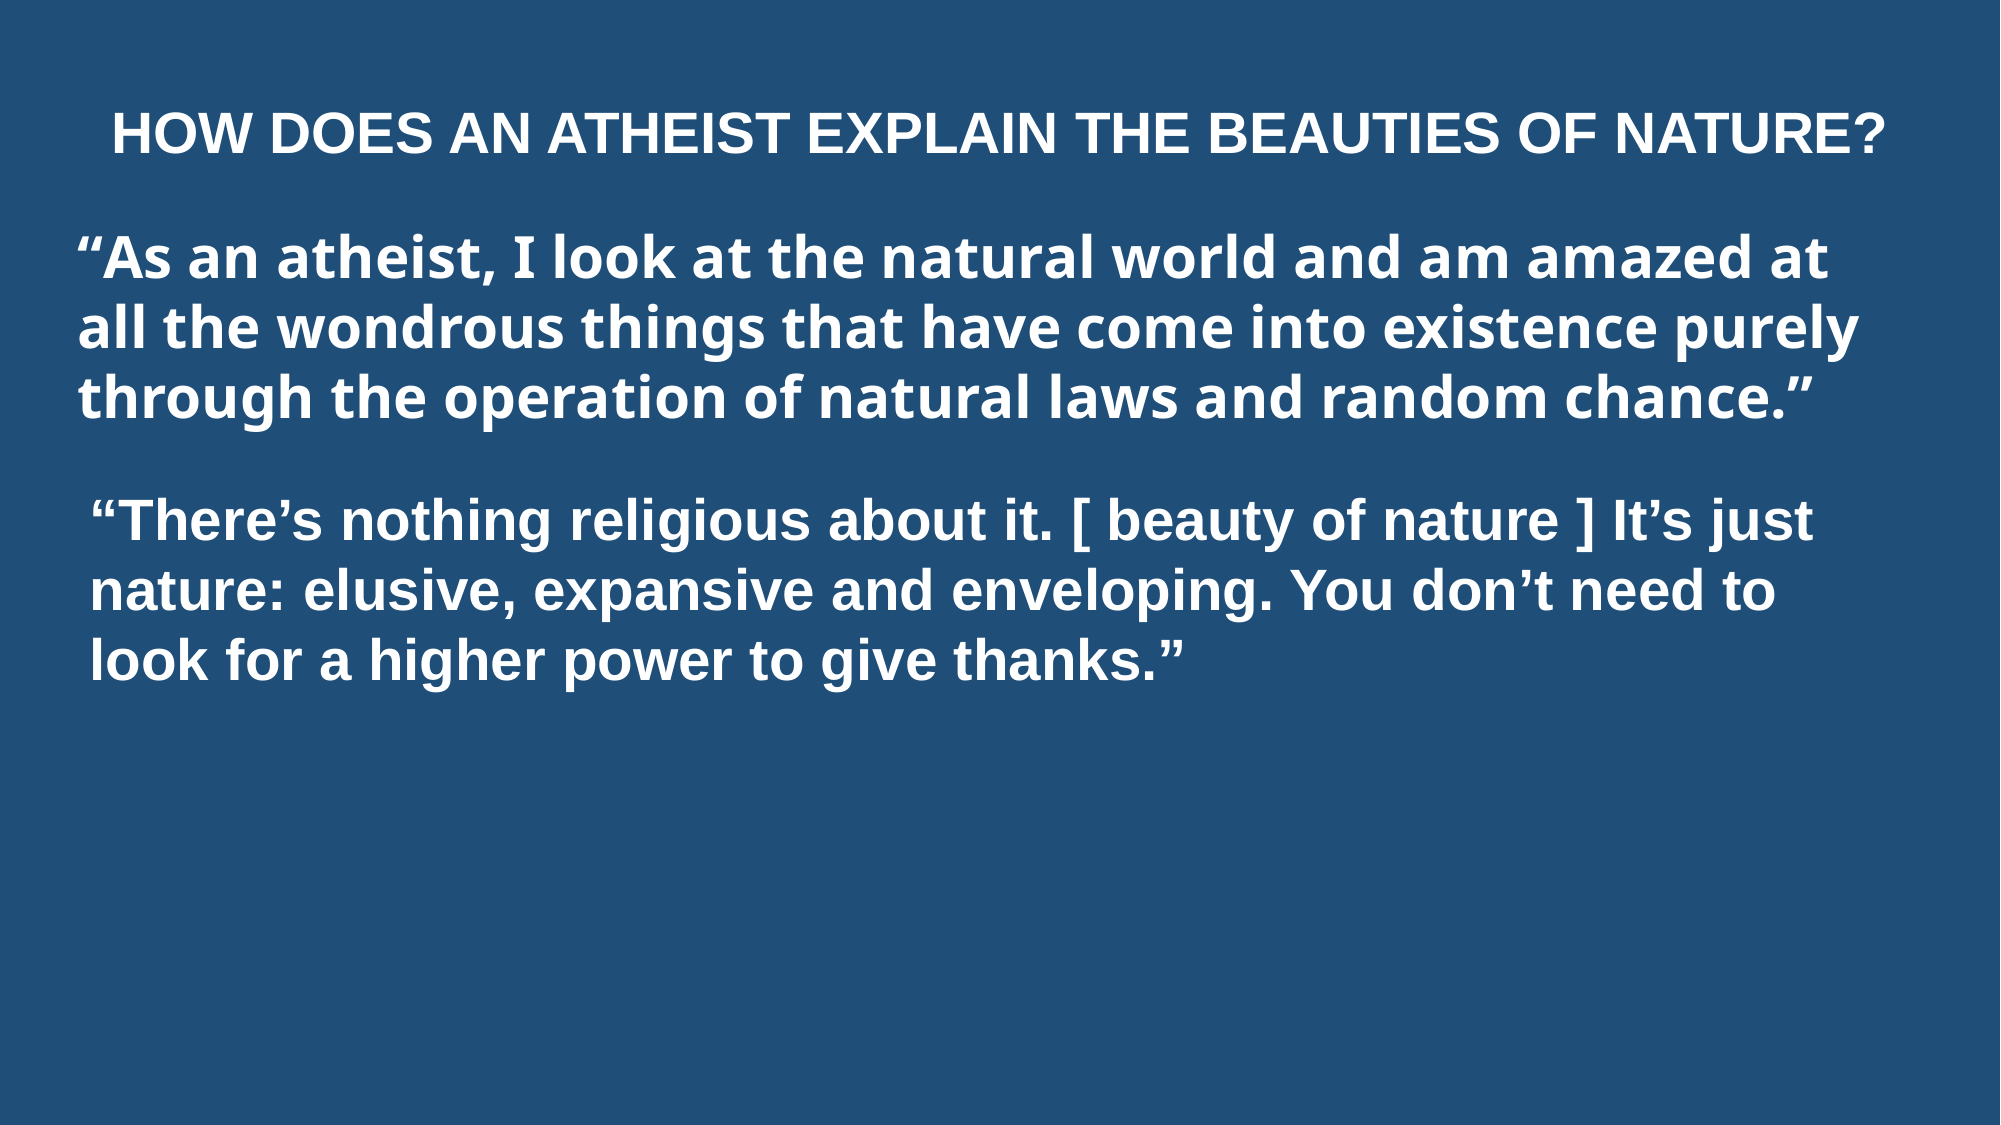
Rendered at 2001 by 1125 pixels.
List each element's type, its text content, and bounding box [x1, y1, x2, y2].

text_box “There’s nothing religious about it. [ beauty of nature ] It’s just nature: elusive, expansive and enveloping. You don’t need to look for a higher power to give thanks.” [75, 474, 1900, 700]
text_box HOW DOES AN ATHEIST EXPLAIN THE BEAUTIES OF NATURE? [62, 87, 1938, 173]
text_box “As an atheist, I look at the natural world and am amazed at all the wondrous things that have come into existence purely through the operation of natural laws and random chance.” [62, 212, 1925, 438]
